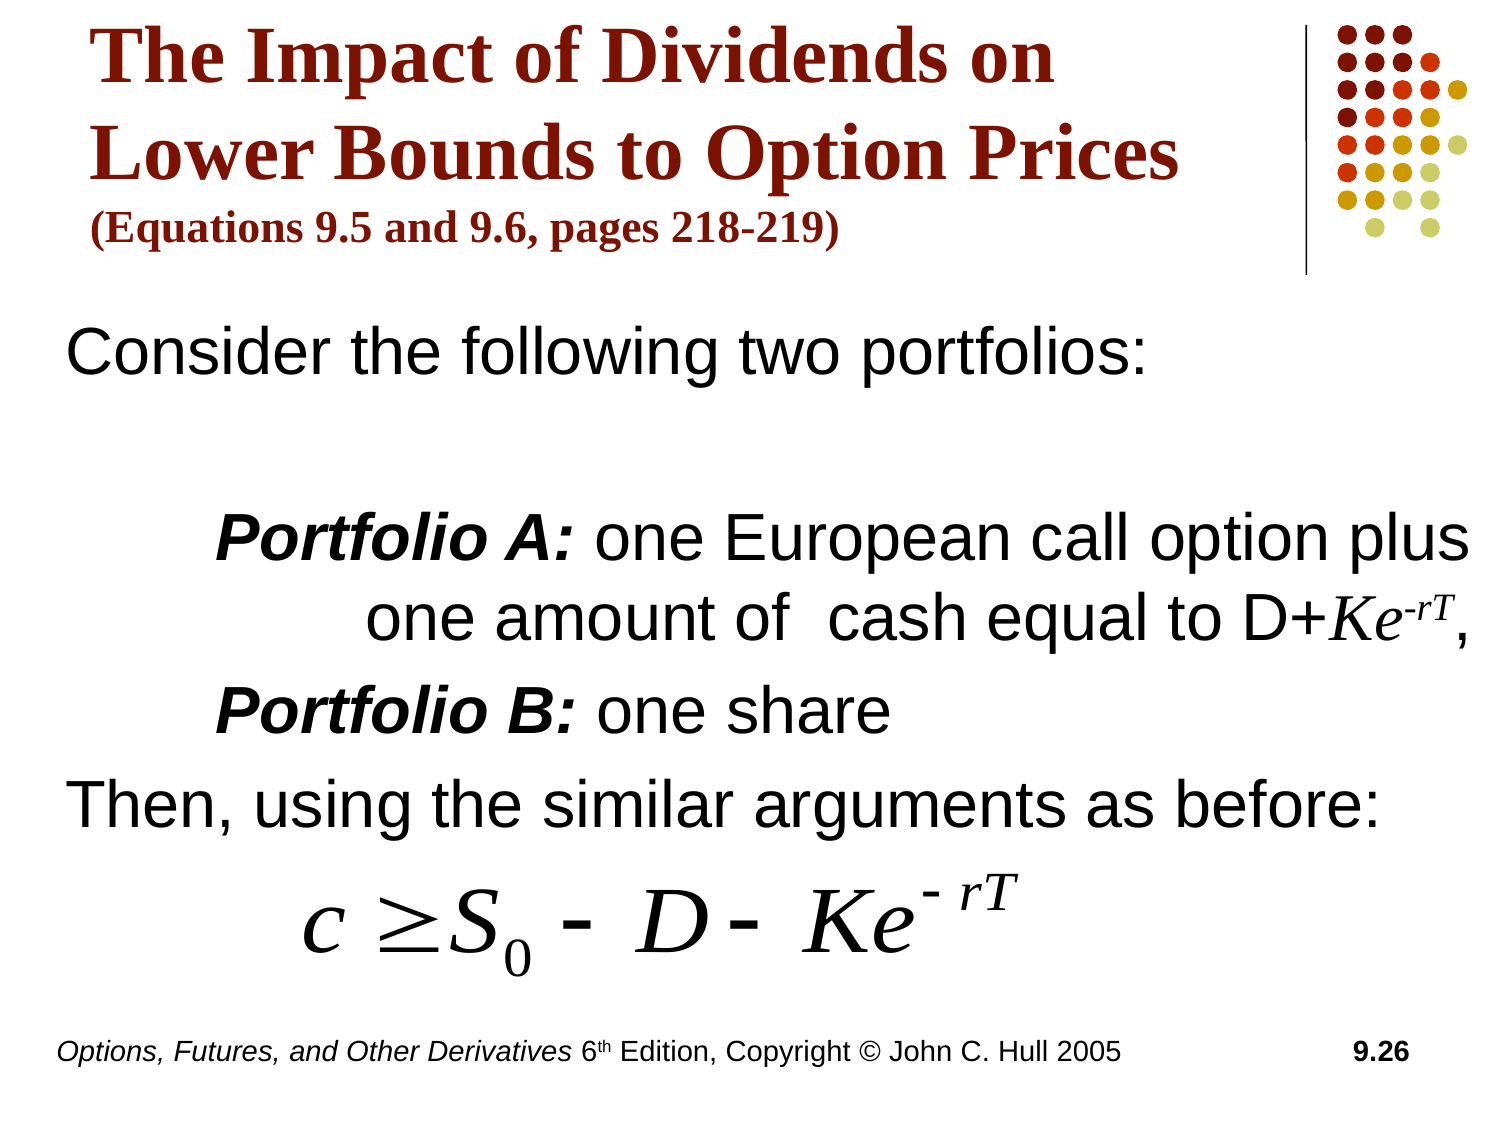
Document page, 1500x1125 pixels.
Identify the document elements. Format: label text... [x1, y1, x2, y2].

footer Options, Futures, and Other Derivatives 6th Edition, Copyright © John C. Hull 2005 [40, 1024, 1074, 1101]
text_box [287, 849, 1038, 1001]
slide_number 9.26 [1074, 1024, 1426, 1101]
text_box Consider the following two portfolios: Portfolio A: one European call option plus one amount of cash equal to D+Ke-rT, Portfolio B: one share Then, using the similar arguments as before: [50, 299, 1500, 849]
title The Impact of Dividends on Lower Bounds to Option Prices (Equations 9.5 and 9.6, pages 218-219) [74, 19, 1313, 233]
